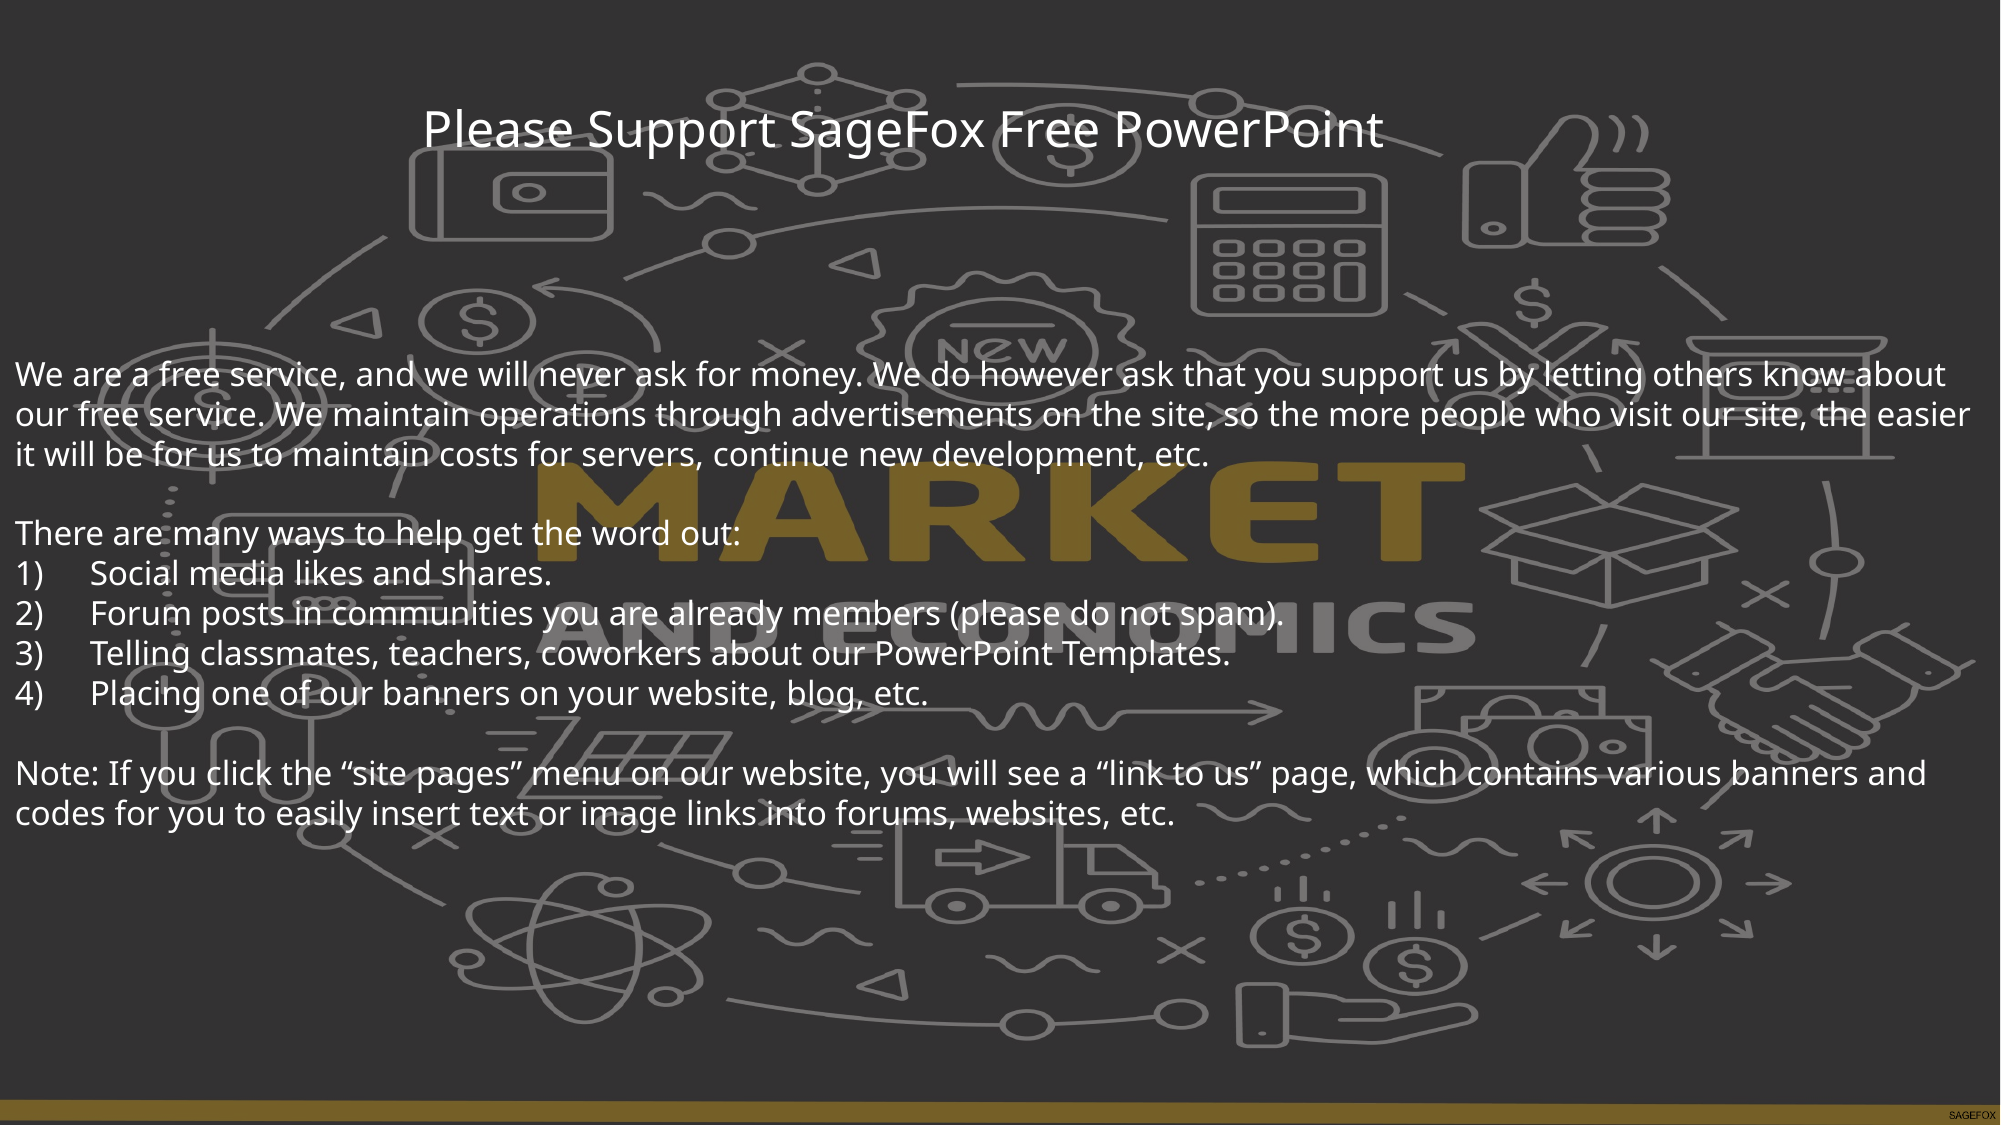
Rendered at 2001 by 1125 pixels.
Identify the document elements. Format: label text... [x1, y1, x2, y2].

title Please Support SageFox Free PowerPoint [363, 72, 1444, 190]
text_box We are a free service, and we will never ask for money. We do however ask that you support us by letting others know about our free service. We maintain operations through advertisements on the site, so the more people who visit our site, the easier it will be for us to maintain costs for servers, continue new development, etc. There are many ways to help get the word out: Social media likes and shares. Forum posts in communities you are already members (please do not spam). Telling classmates, teachers, coworkers about our PowerPoint Templates. Placing one of our banners on your website, blog, etc. Note: If you click the “site pages” menu on our website, you will see a “link to us” page, which contains various banners and codes for you to easily insert text or image links into forums, websites, etc. [0, 0, 2000, 1125]
